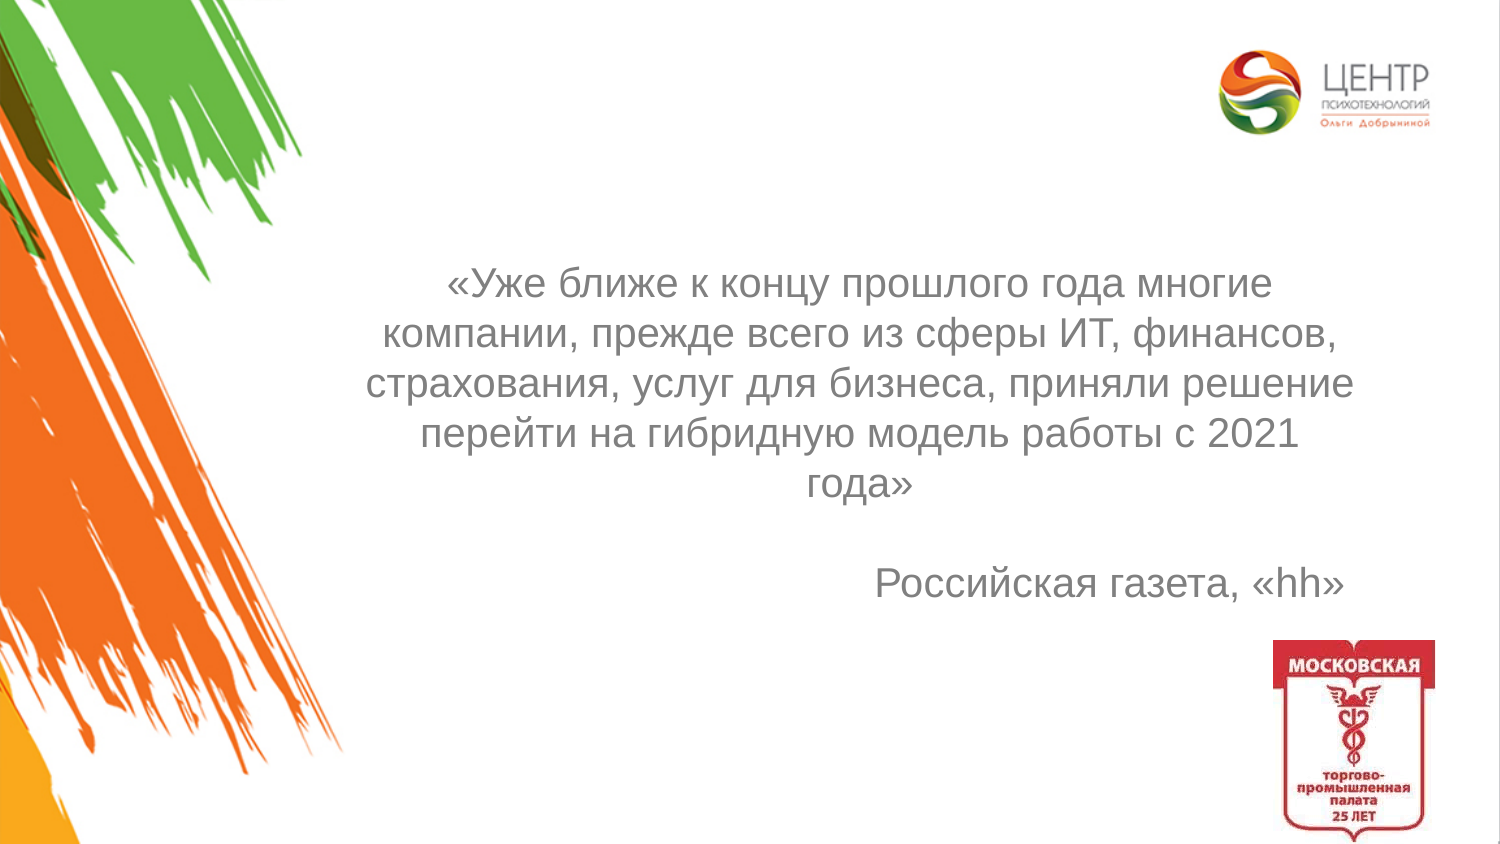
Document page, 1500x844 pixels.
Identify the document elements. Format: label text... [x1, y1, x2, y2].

picture [0, 0, 1500, 844]
text_box «Уже ближе к концу прошлого года многие компании, прежде всего из сферы ИТ, финансов, страхования, услуг для бизнеса, приняли решение перейти на гибридную модель работы с 2021 года» Российская газета, «hh» [349, 247, 1371, 613]
